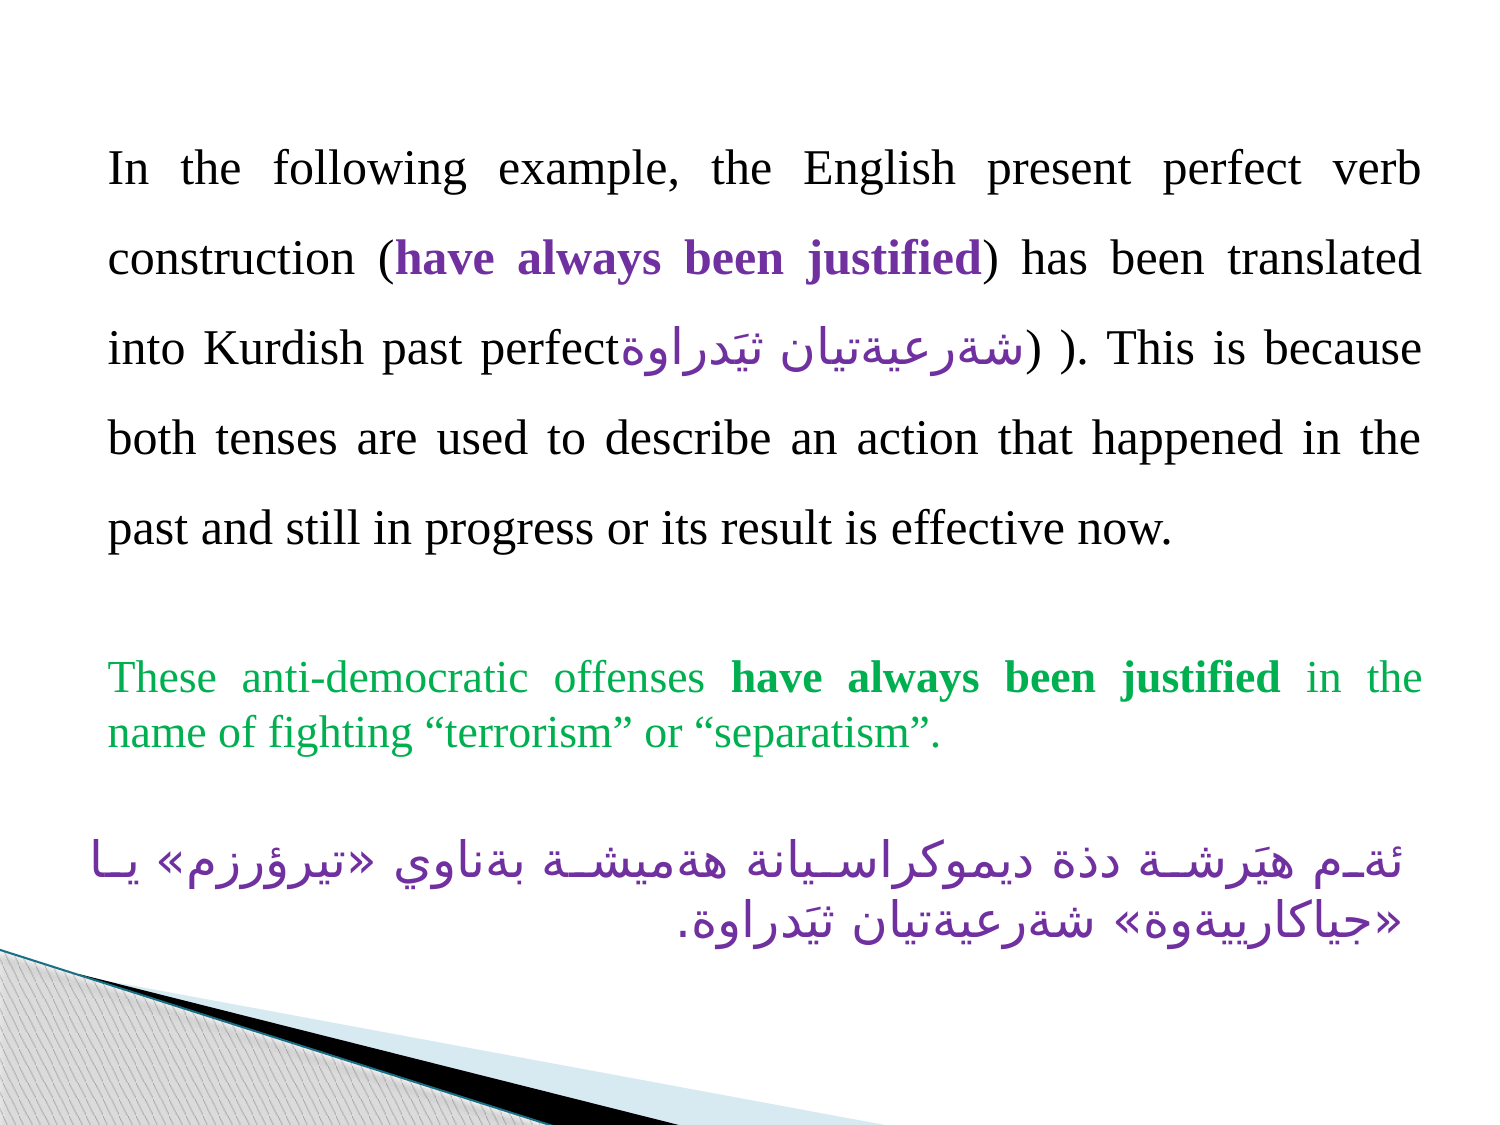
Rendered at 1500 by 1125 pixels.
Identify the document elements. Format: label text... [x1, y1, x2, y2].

list In the following example, the English present perfect verb construction (have always been justified) has been translated into Kurdish past perfectشةرعيةتيان ثيَدراوة) ). This is because both tenses are used to describe an action that happened in the past and still in progress or its result is effective now. These anti-democratic offenses have always been justified in the name of fighting “terrorism” or “separatism”. ئةم هيَرشة دذة ديموكراسيانة هةميشة بةناوي «تيرؤرزم» يا «جياكارييةوة» شةرعيةتيان ثيَدراوة. [75, 63, 1438, 988]
